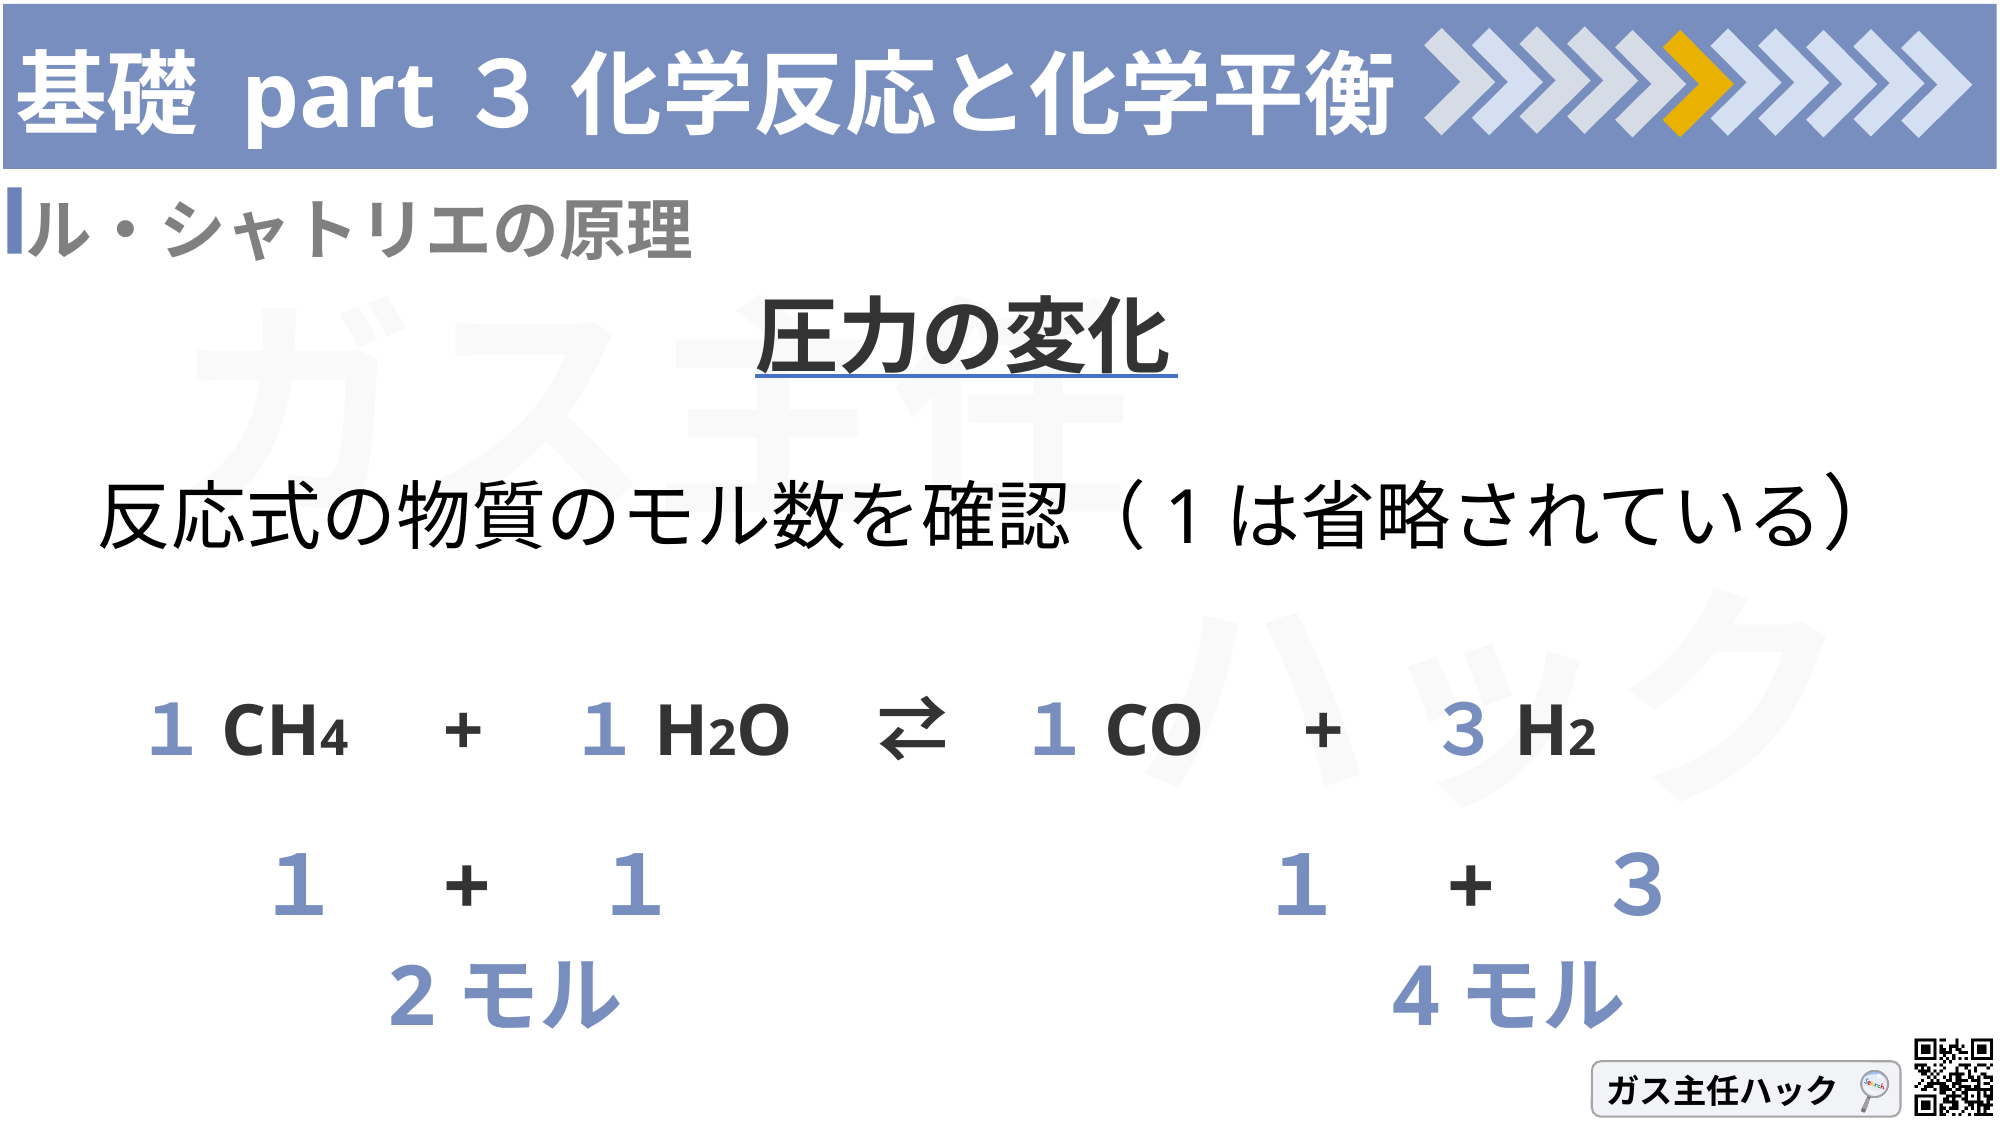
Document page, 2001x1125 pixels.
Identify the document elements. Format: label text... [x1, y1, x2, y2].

text_box １ + １ １ + ３ [242, 836, 2000, 945]
text_box 反応式の物質のモル数を確認（1は省略されている） [81, 464, 2000, 881]
text_box [1565, 24, 1640, 136]
text_box [1804, 28, 1879, 139]
text_box [1899, 29, 1974, 140]
text_box ル・シャトリエの原理 [10, 180, 1369, 276]
text_box [1613, 28, 1688, 139]
text_box [1756, 26, 1831, 138]
text_box [1518, 24, 1593, 136]
picture [1905, 1029, 2001, 1125]
text_box [1661, 28, 1736, 139]
text_box 圧力の変化 [739, 287, 1353, 425]
text_box 2モル 4モル [187, 945, 1946, 1054]
text_box [1851, 27, 1927, 138]
title 基礎 part３ 化学反応と化学平衡 [0, 26, 1725, 169]
text_box [1709, 26, 1784, 138]
text_box １CH4 + １H2O ⇄ １CO + ３H2 [121, 687, 1879, 834]
text_box [6, 186, 23, 255]
text_box [1422, 26, 1497, 137]
picture [1853, 1069, 1892, 1113]
text_box [1470, 26, 1545, 137]
